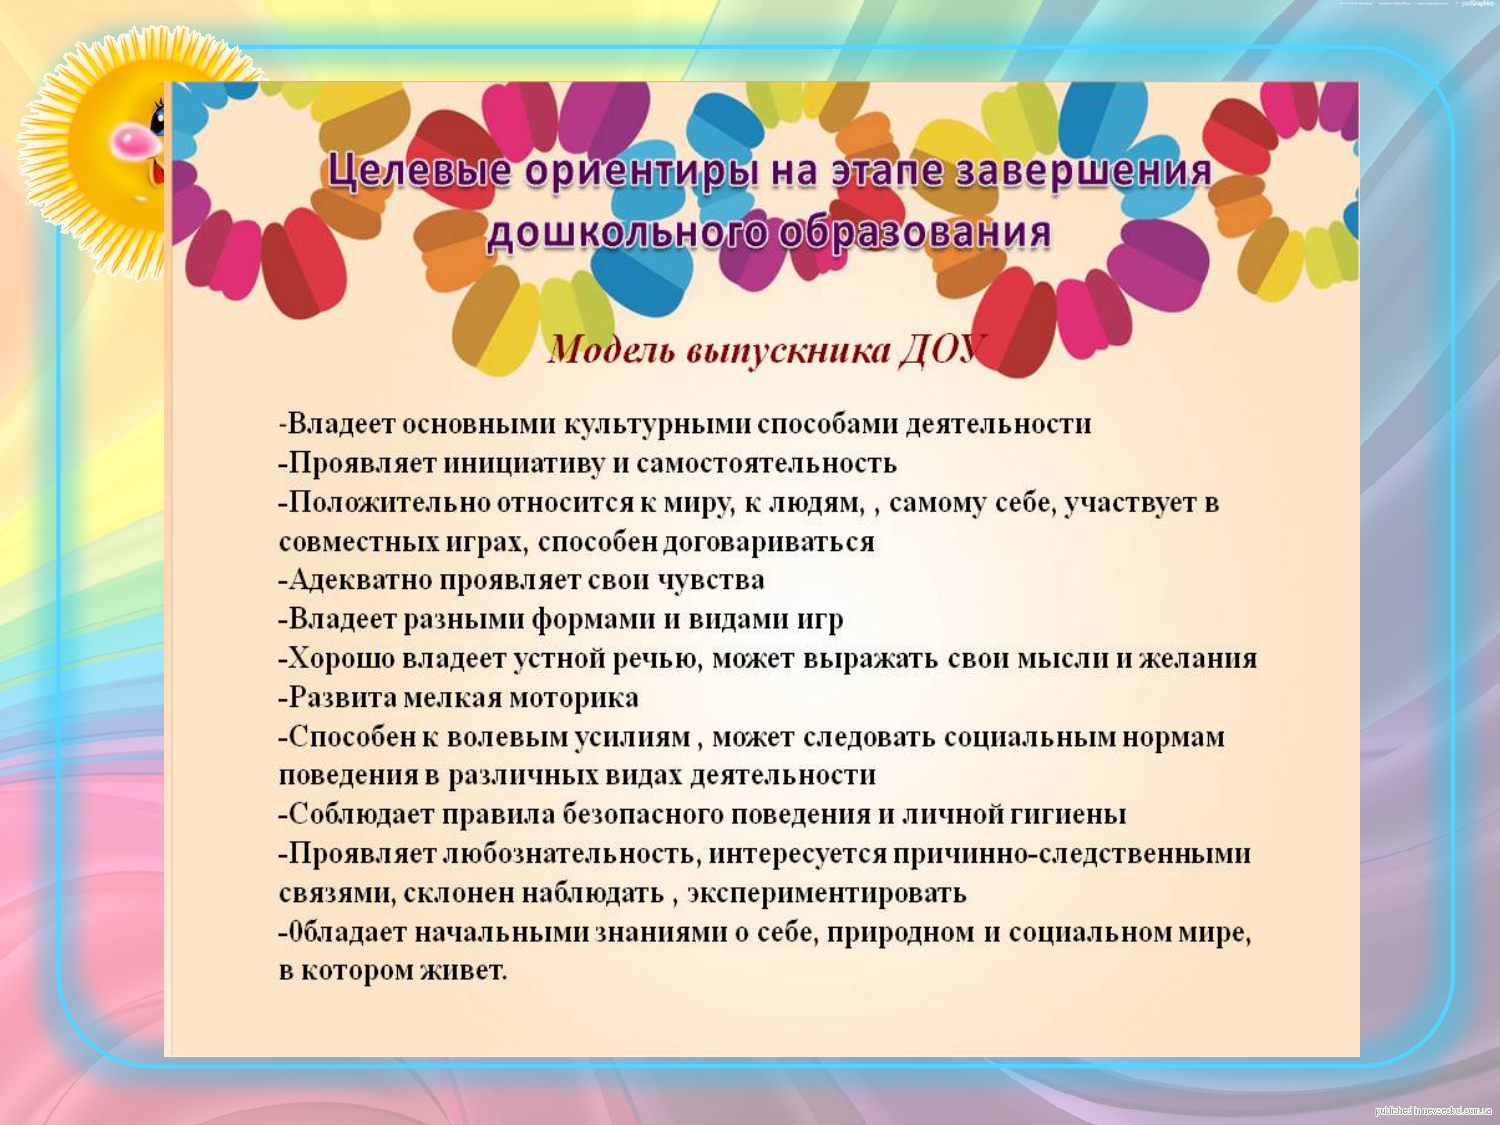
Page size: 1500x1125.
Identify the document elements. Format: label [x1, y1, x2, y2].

picture [11, 11, 1360, 1057]
